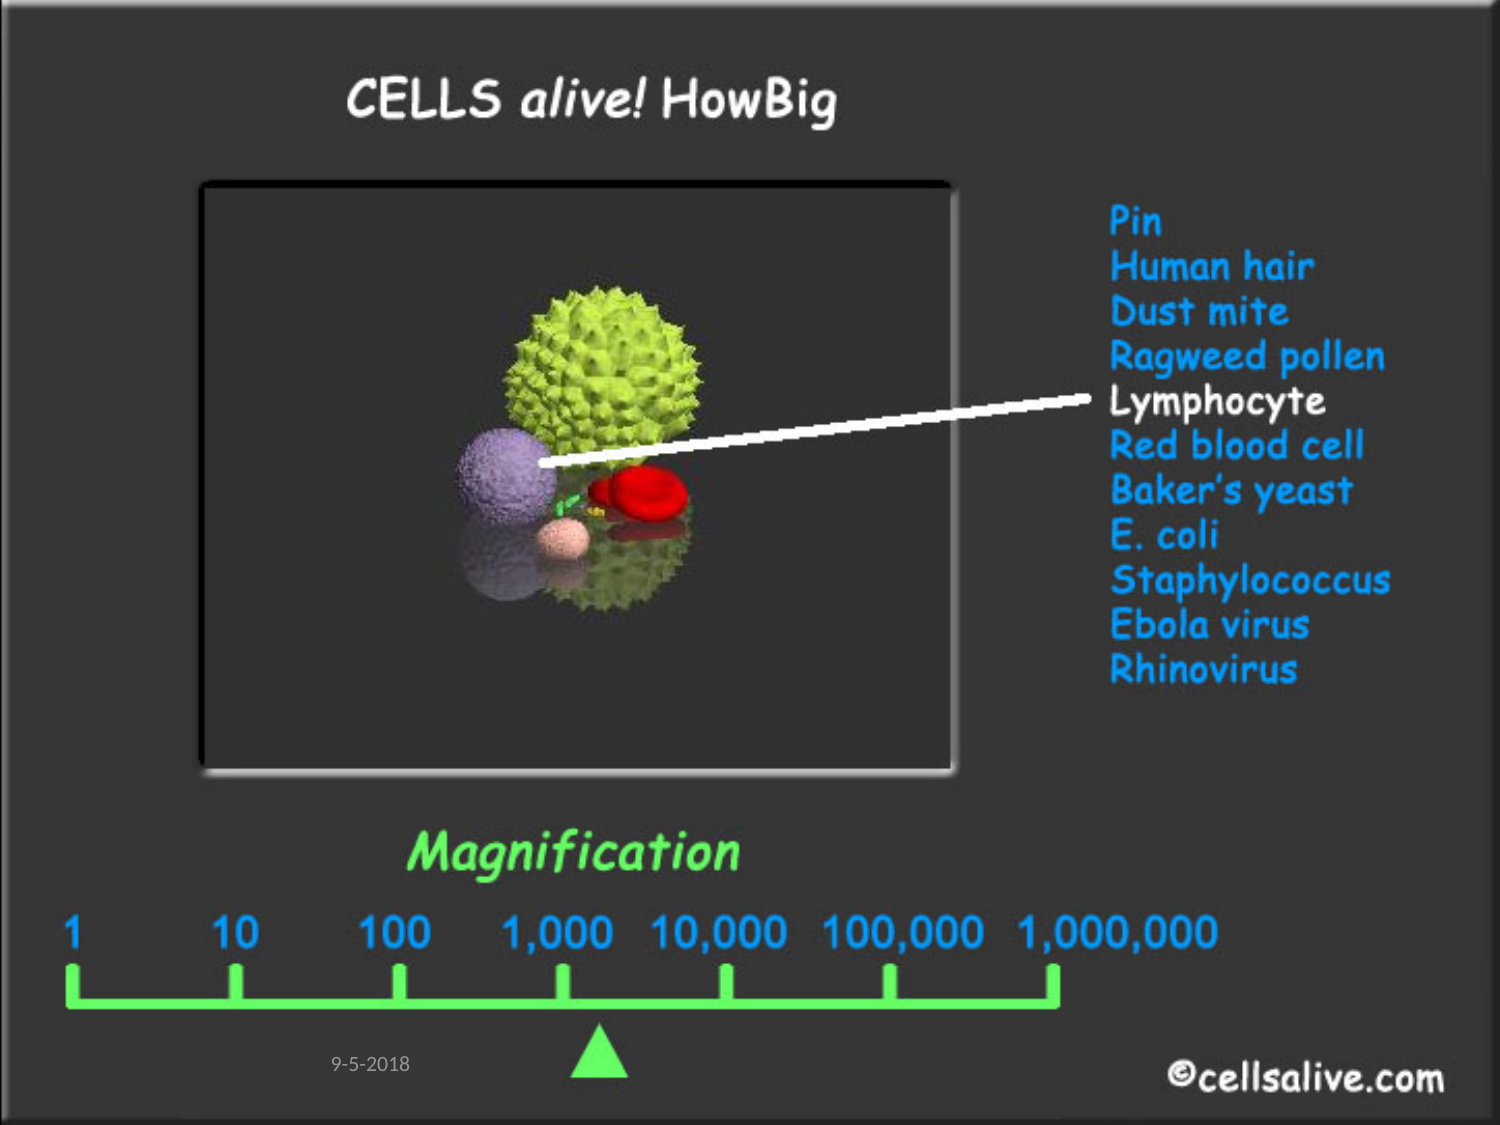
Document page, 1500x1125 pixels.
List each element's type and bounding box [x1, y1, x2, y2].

list [0, 0, 1500, 1125]
